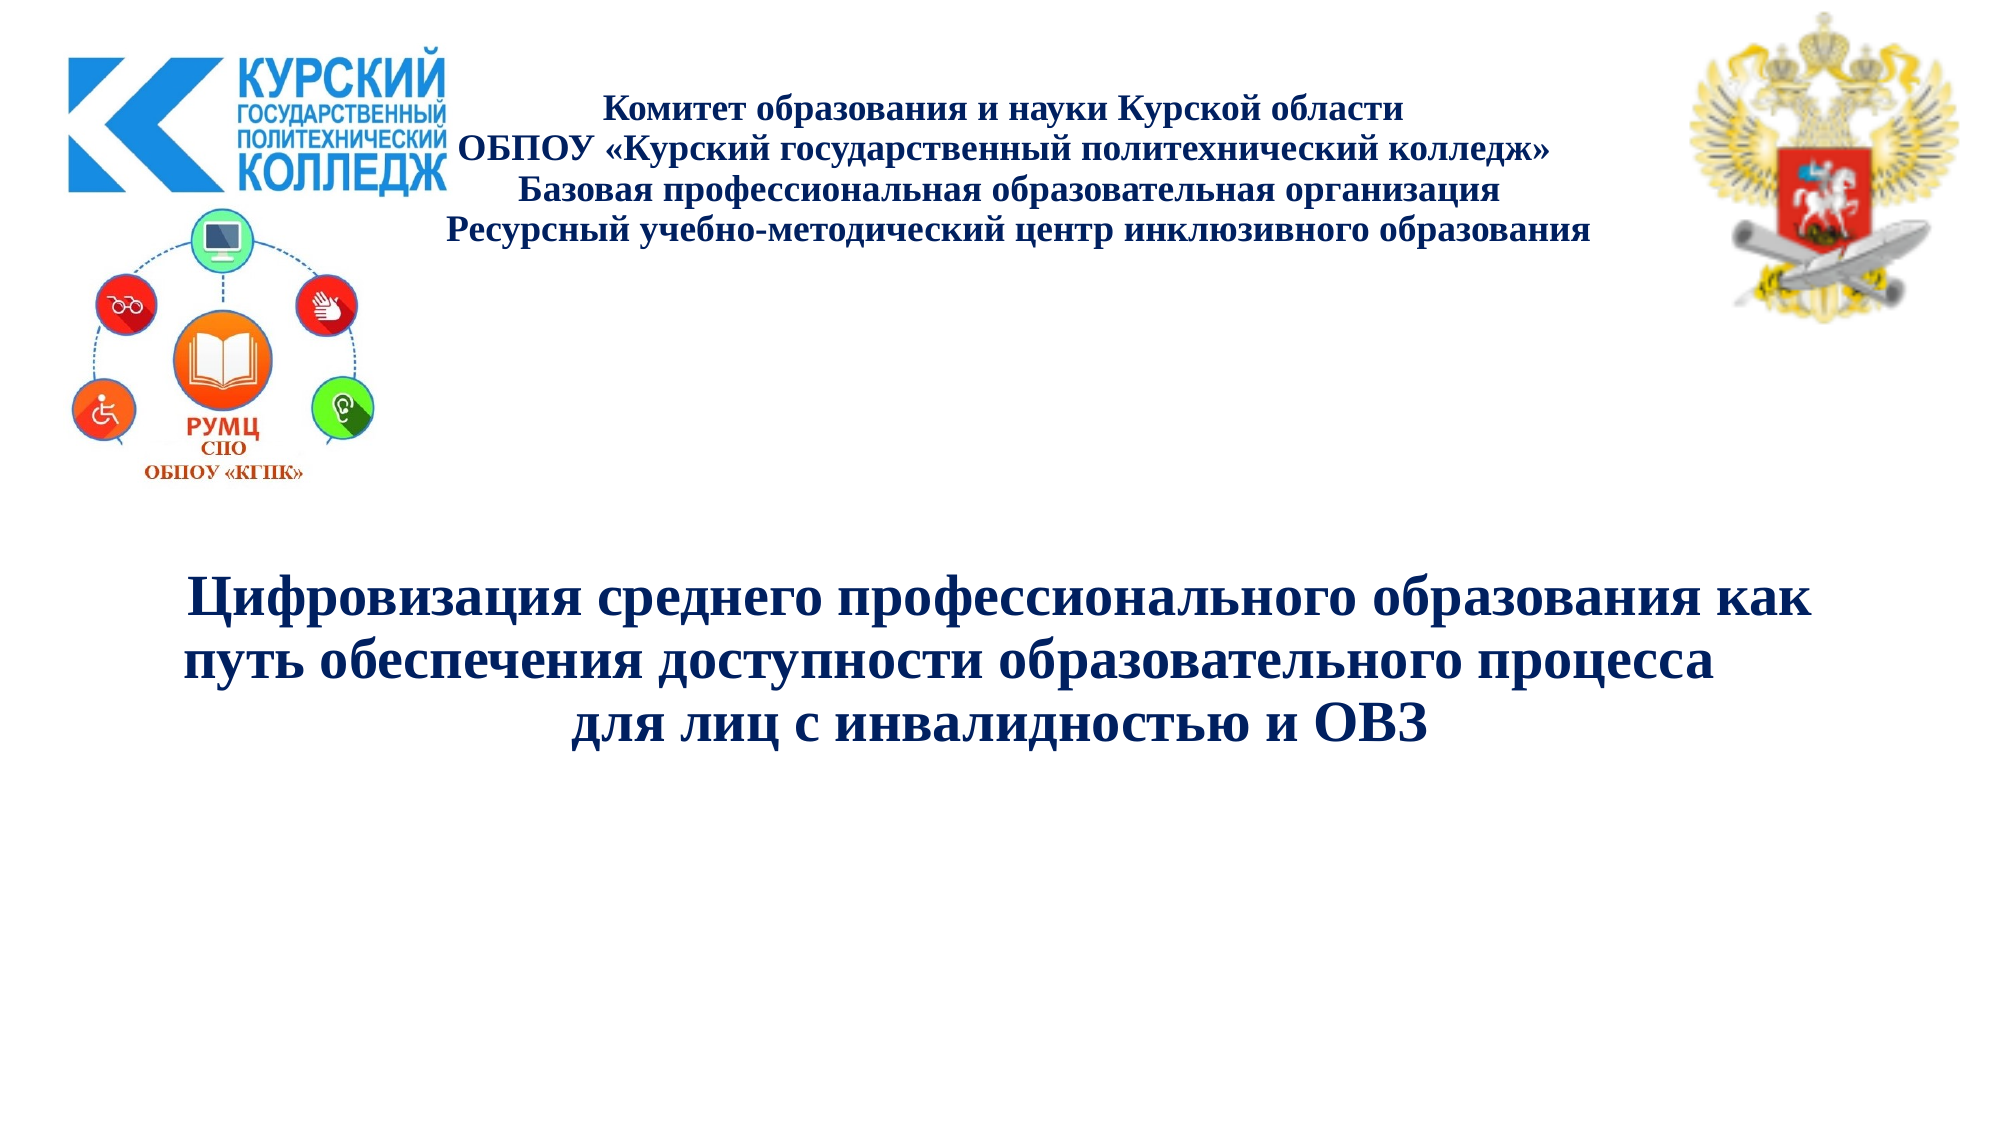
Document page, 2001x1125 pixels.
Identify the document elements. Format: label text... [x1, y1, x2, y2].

picture [63, 42, 453, 540]
picture [1660, 0, 1985, 350]
list Цифровизация среднего профессионального образования как путь обеспечения доступности образовательного процесса для лиц с инвалидностью и ОВЗ [137, 299, 1863, 1014]
title Комитет образования и науки Курской области ОБПОУ «Курский государственный политехнический колледж» Базовая профессиональная образовательная организация Ресурсный учебно-методический центр инклюзивного образования [380, 59, 1660, 278]
